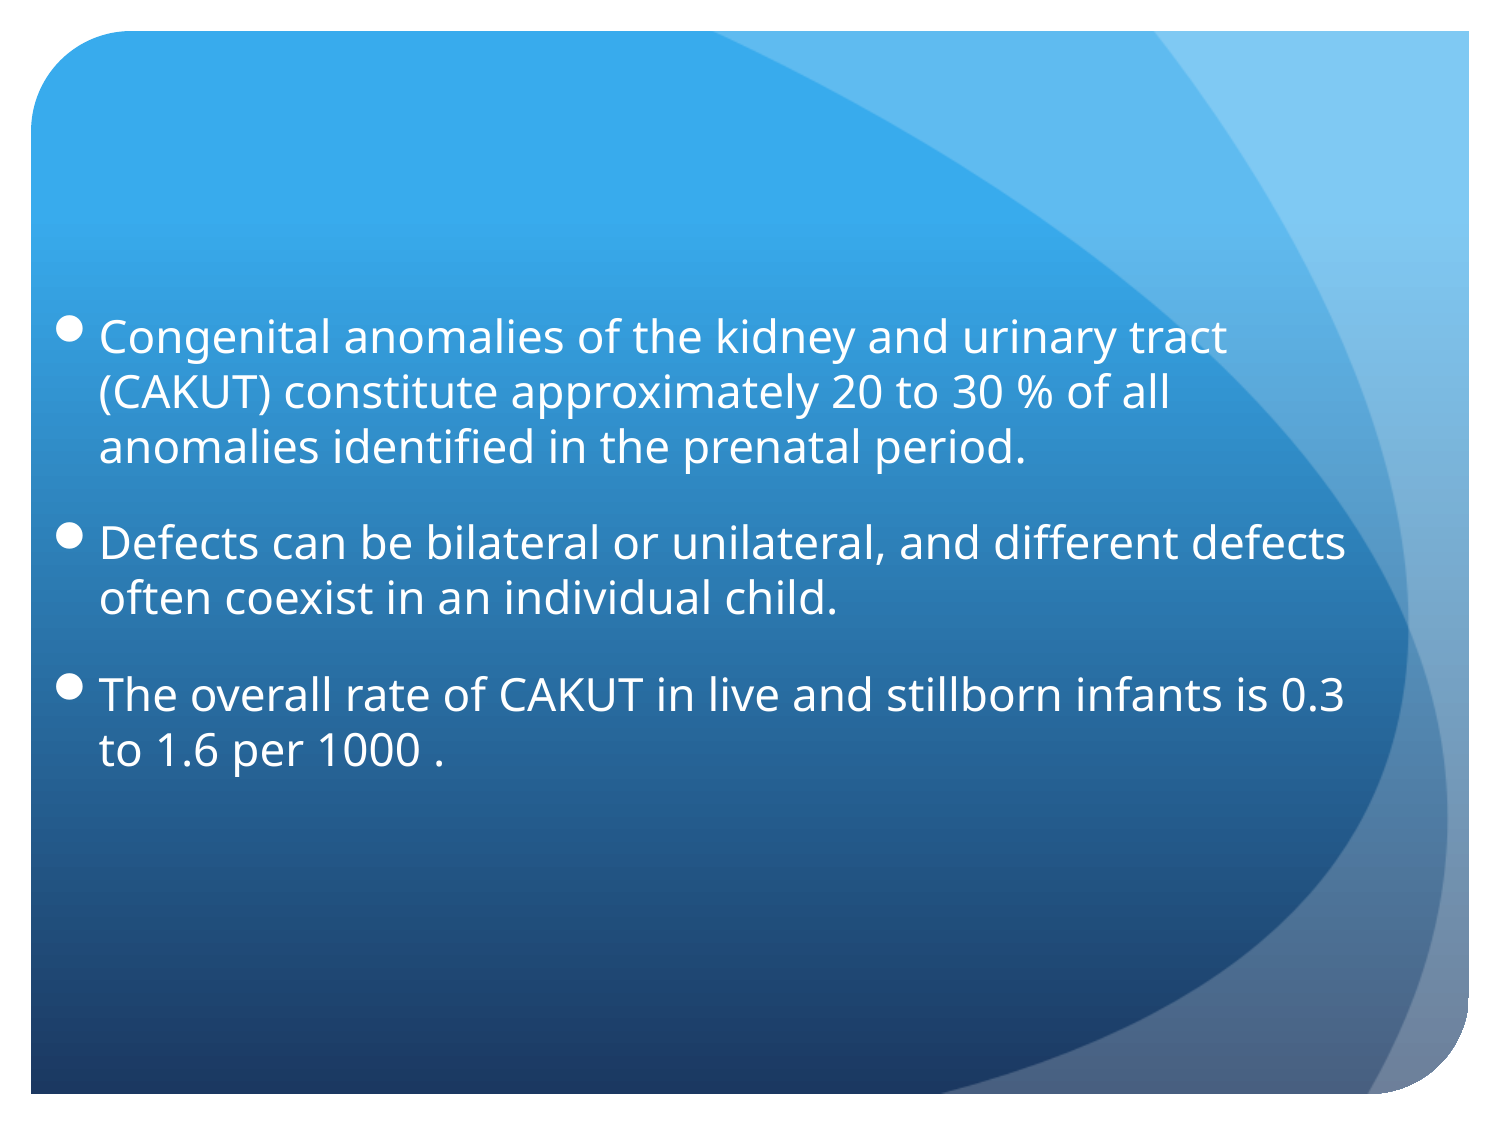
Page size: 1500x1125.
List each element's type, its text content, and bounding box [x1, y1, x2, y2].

list Congenital anomalies of the kidney and urinary tract (CAKUT) constitute approximately 20 to 30 % of all anomalies identified in the prenatal period. Defects can be bilateral or unilateral, and different defects often coexist in an individual child. The overall rate of CAKUT in live and stillborn infants is 0.3 to 1.6 per 1000 . [37, 299, 1372, 1038]
picture [24, 30, 1473, 1094]
